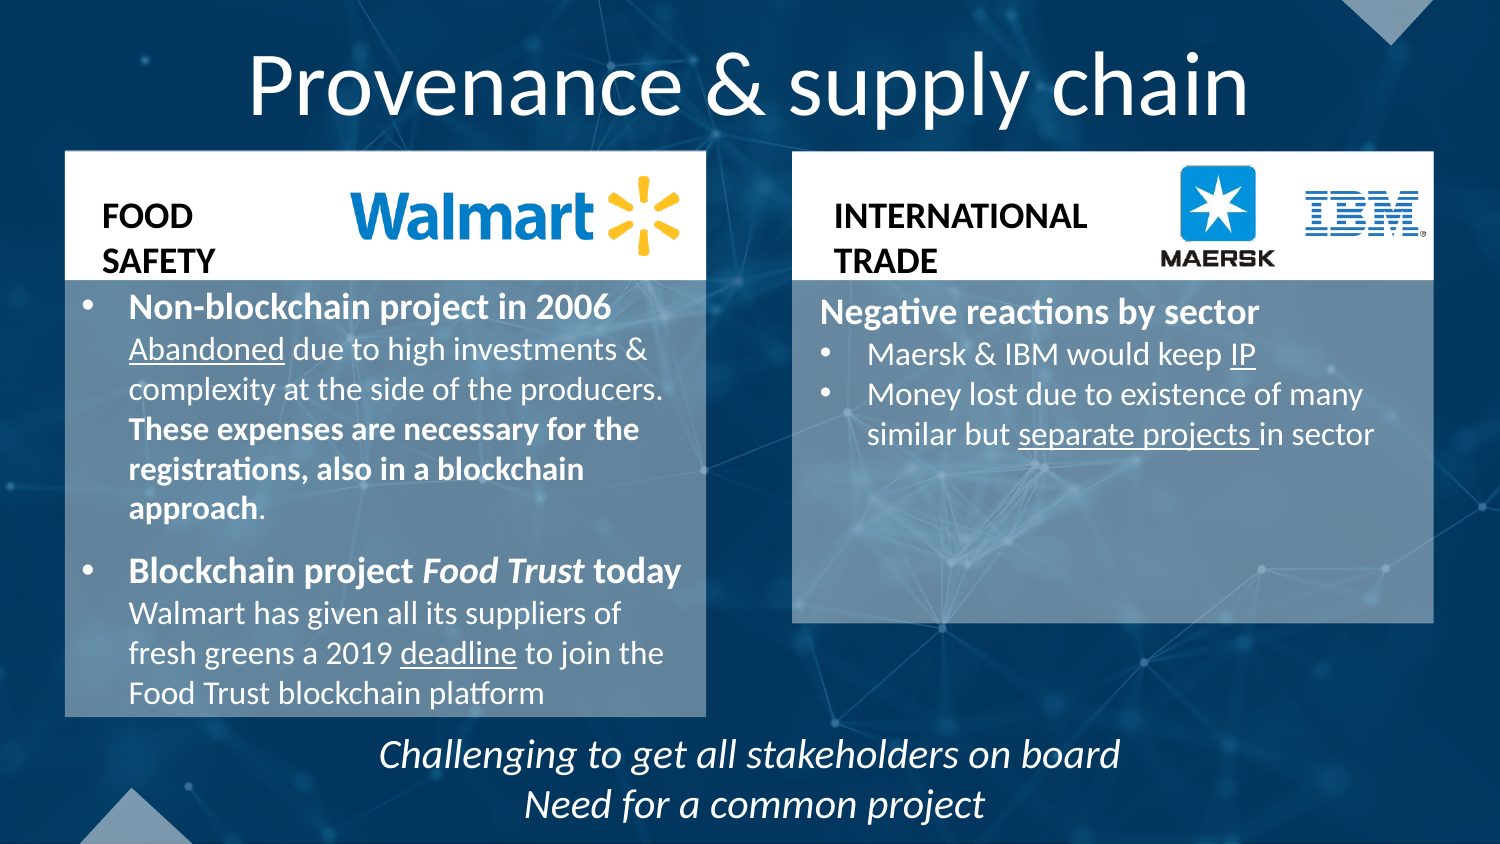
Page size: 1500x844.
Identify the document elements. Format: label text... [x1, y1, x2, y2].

picture [1153, 152, 1282, 281]
picture [348, 174, 680, 258]
picture [1296, 179, 1431, 250]
text_box Negative reactions by sector Maersk & IBM would keep IP Money lost due to existence of many similar but separate projects in sector [805, 280, 1447, 460]
text_box Non-blockchain project in 2006 Abandoned due to high investments & complexity at the side of the producers. These expenses are necessary for the registrations, also in a blockchain approach. Blockchain project Food Trust today Walmart has given all its suppliers of fresh greens a 2019 deadline to join the Food Trust blockchain platform [66, 274, 703, 764]
text_box Food safety [87, 184, 300, 289]
title Provenance & supply chain [75, 8, 1425, 149]
text_box [790, 282, 1436, 625]
text_box [703, 282, 708, 719]
text_box [790, 149, 1436, 282]
text_box Challenging to get all stakeholders on board Need for a common project [335, 719, 1175, 834]
text_box [63, 149, 708, 282]
text_box International trade [819, 184, 1155, 289]
